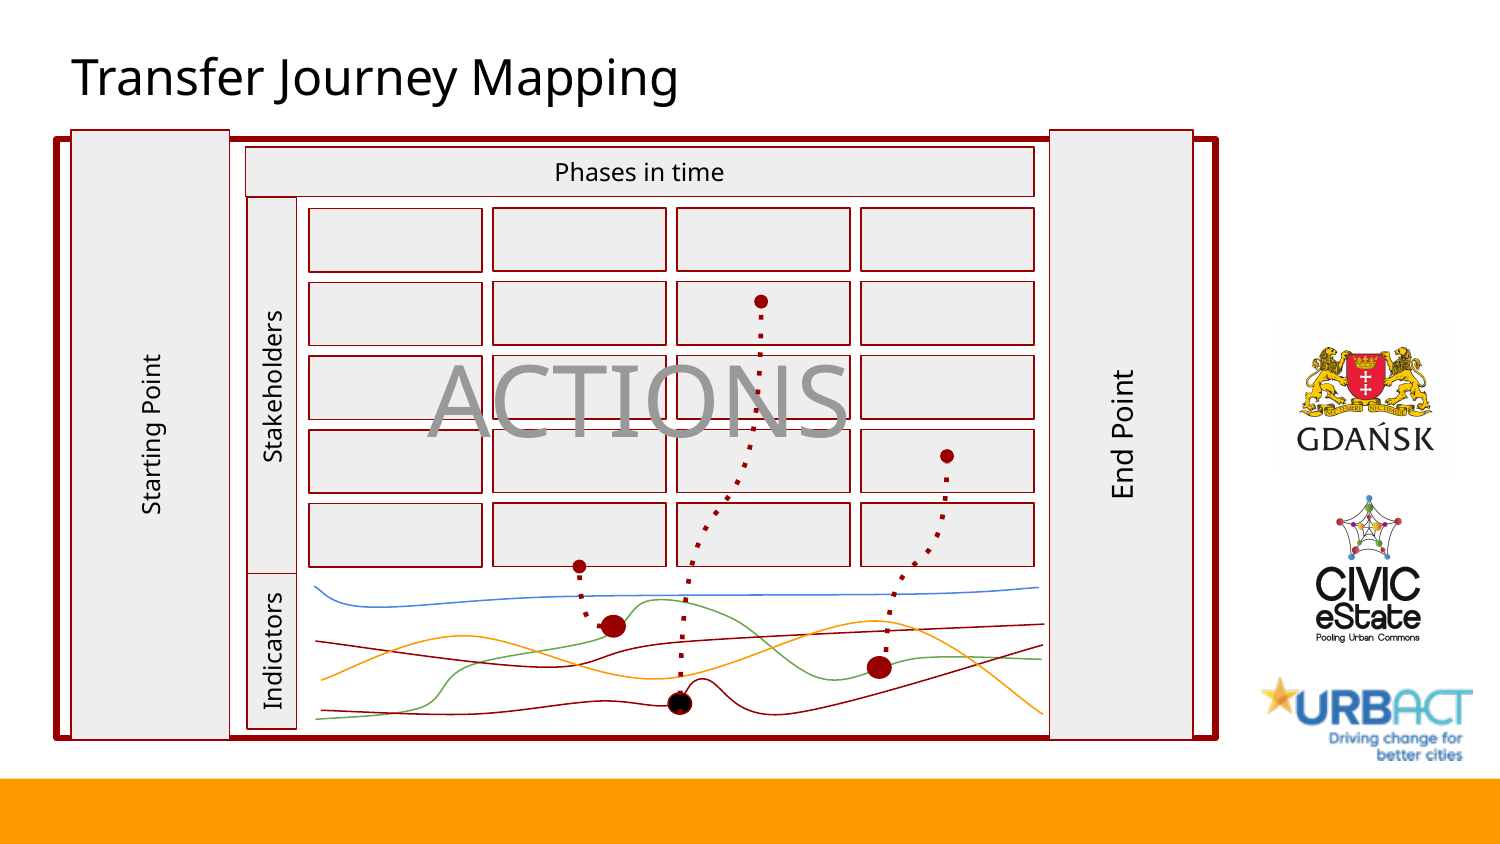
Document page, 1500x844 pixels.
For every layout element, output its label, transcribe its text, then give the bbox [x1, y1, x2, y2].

text_box [230, 138, 1049, 145]
text_box [230, 733, 1049, 739]
text_box [0, 778, 1500, 844]
picture [1259, 676, 1473, 761]
text_box Transfer Journey Mapping [56, 30, 1016, 143]
text_box [56, 143, 70, 739]
picture [1275, 324, 1457, 665]
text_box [65, 146, 1198, 725]
text_box [1194, 138, 1216, 739]
